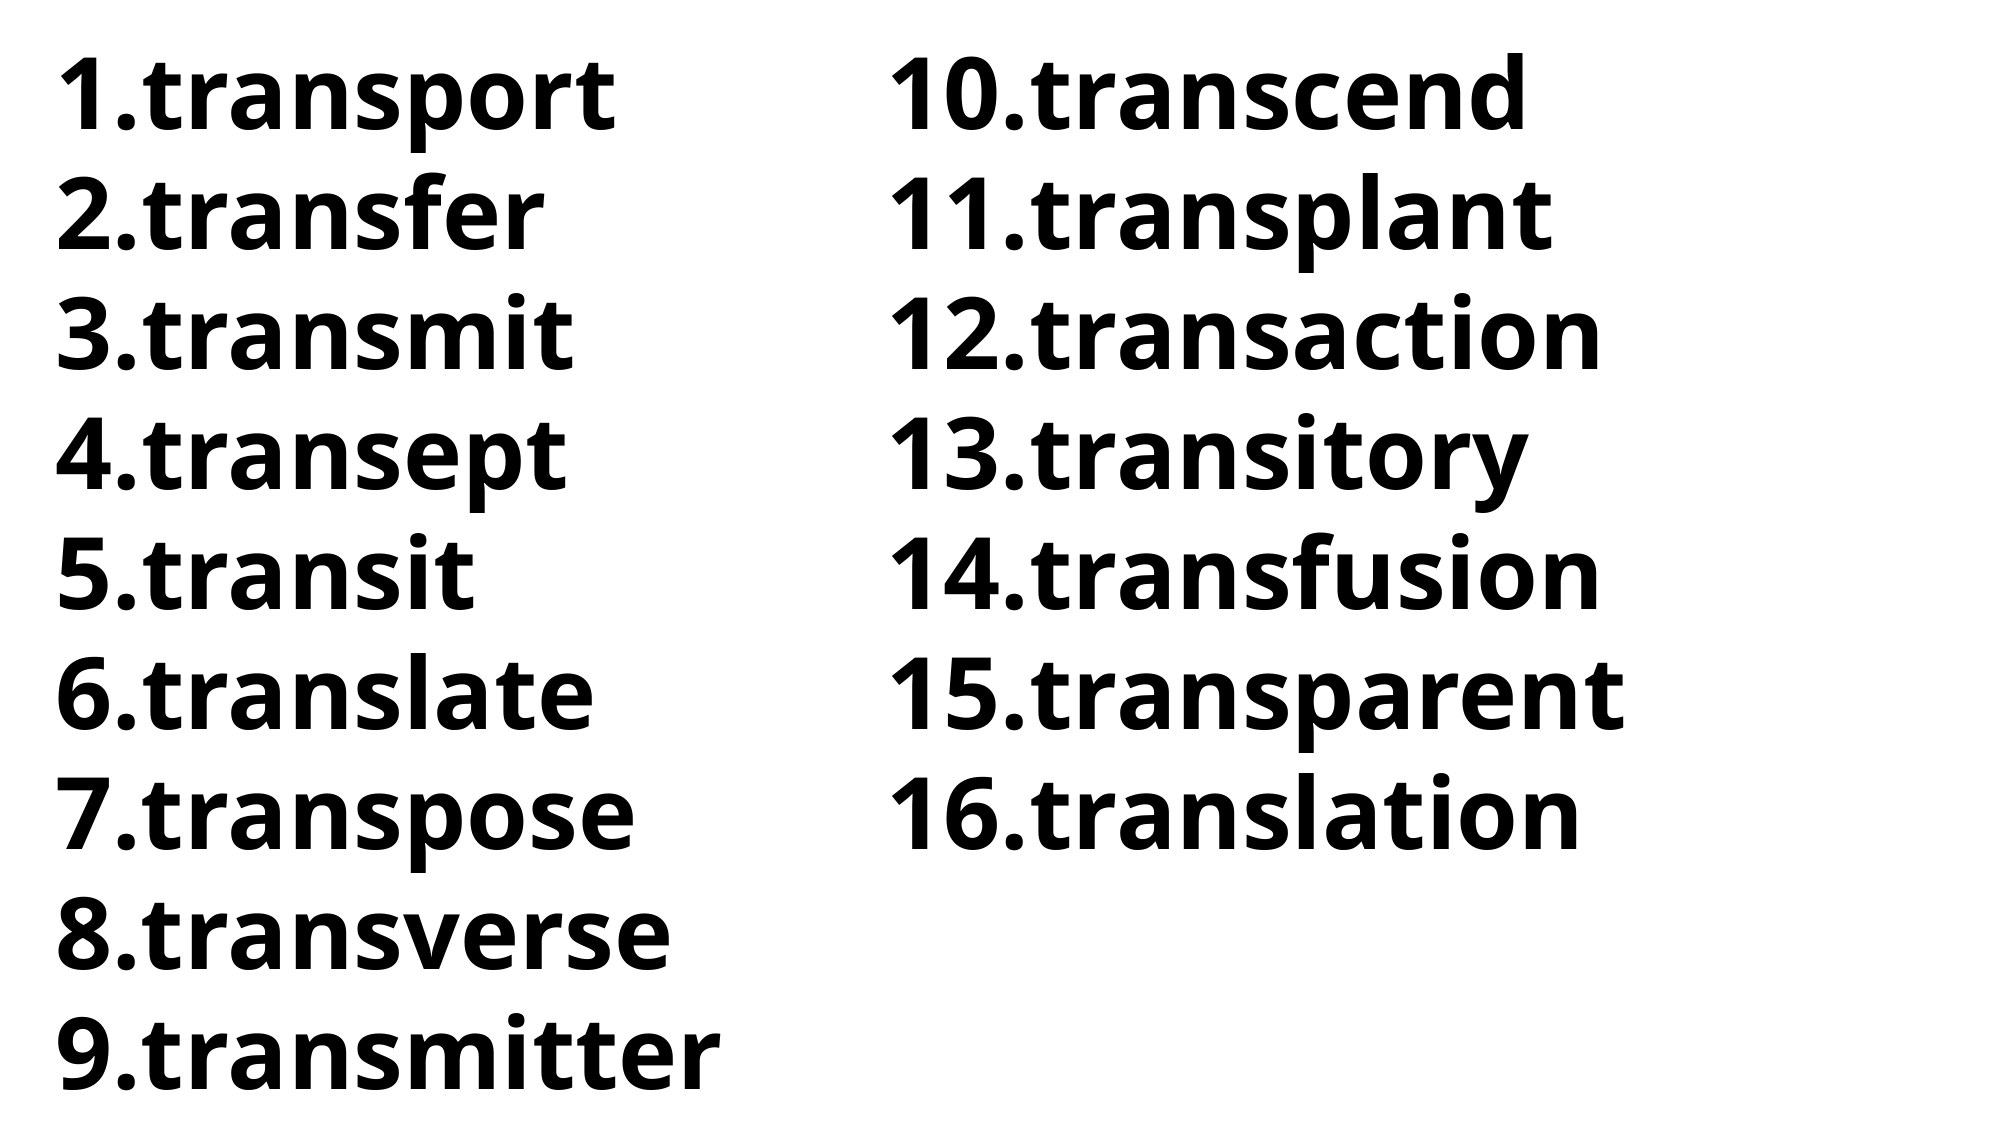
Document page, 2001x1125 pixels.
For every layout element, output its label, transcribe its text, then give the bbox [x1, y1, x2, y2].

text_box transport transfer transmit transept transit translate 7.transpose 8.transverse 9.transmitter [40, 22, 892, 1125]
text_box 10.transcend 11.transplant 12.transaction 13.transitory 14.transfusion 15.transparent 16.translation [871, 22, 1960, 922]
